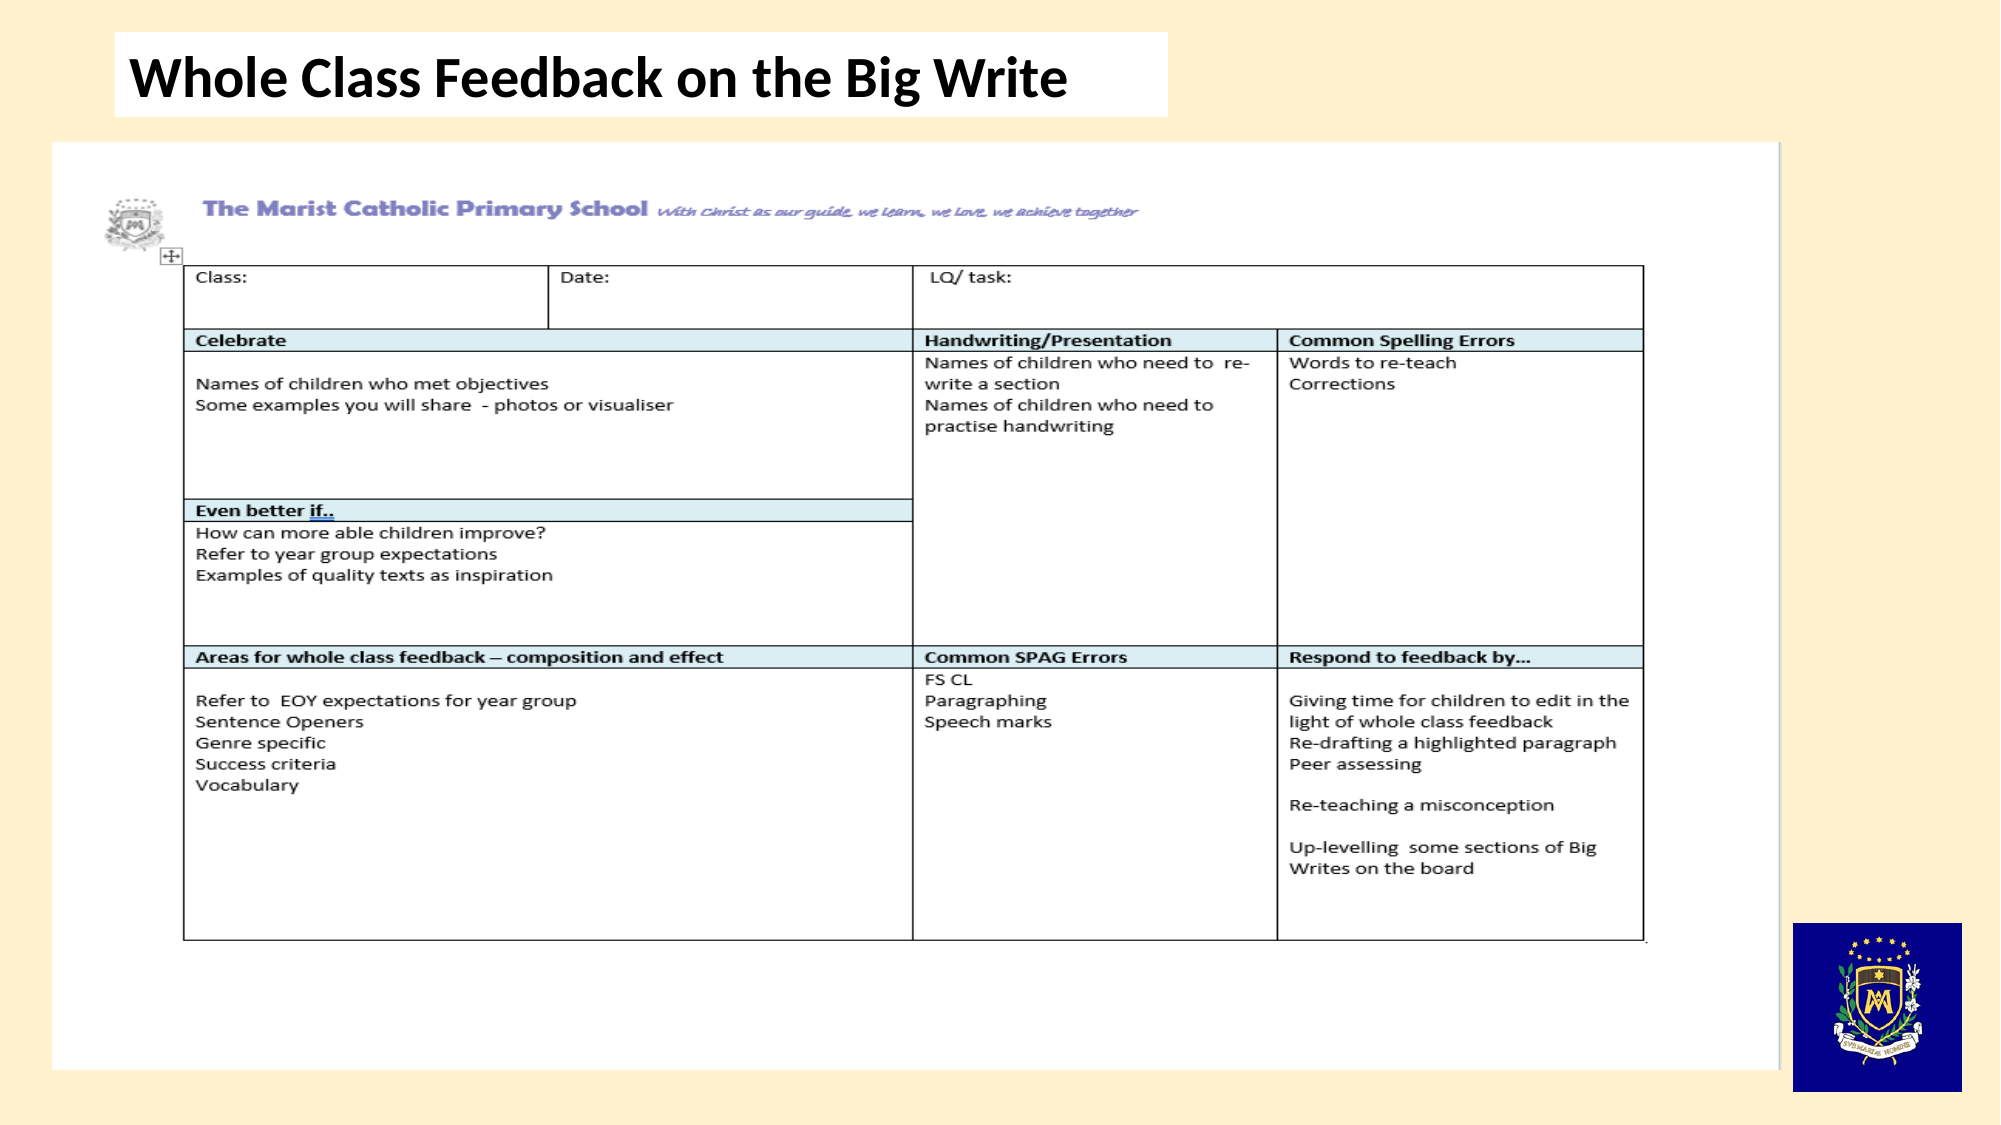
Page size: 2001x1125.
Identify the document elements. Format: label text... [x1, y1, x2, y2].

picture [1793, 923, 1962, 1092]
text_box Whole Class Feedback on the Big Write [114, 32, 1168, 117]
picture [52, 142, 1782, 1070]
